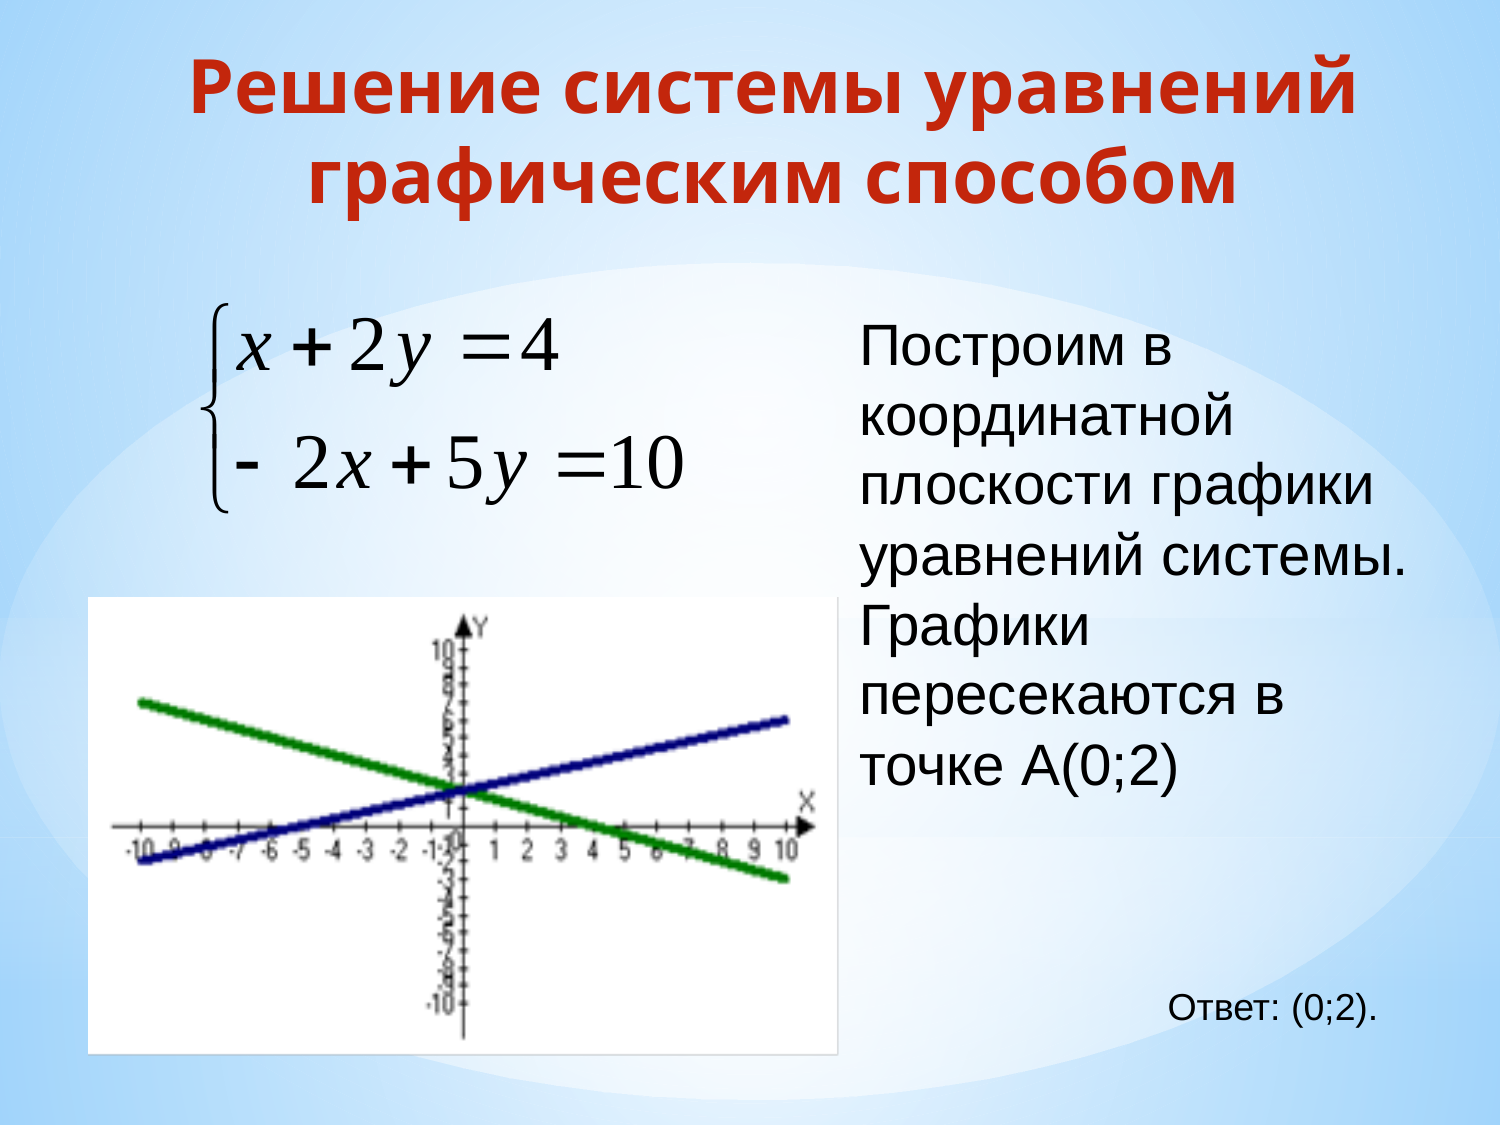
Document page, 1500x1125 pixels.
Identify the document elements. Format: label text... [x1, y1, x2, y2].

text_box Построим в координатной плоскости графики уравнений системы. Графики пересекаются в точке А(0;2) [844, 299, 1459, 804]
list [182, 290, 702, 528]
picture [88, 597, 842, 1059]
text_box Ответ: (0;2). [1152, 975, 1394, 1036]
title Решение системы уравнений графическим способом [123, 30, 1424, 279]
